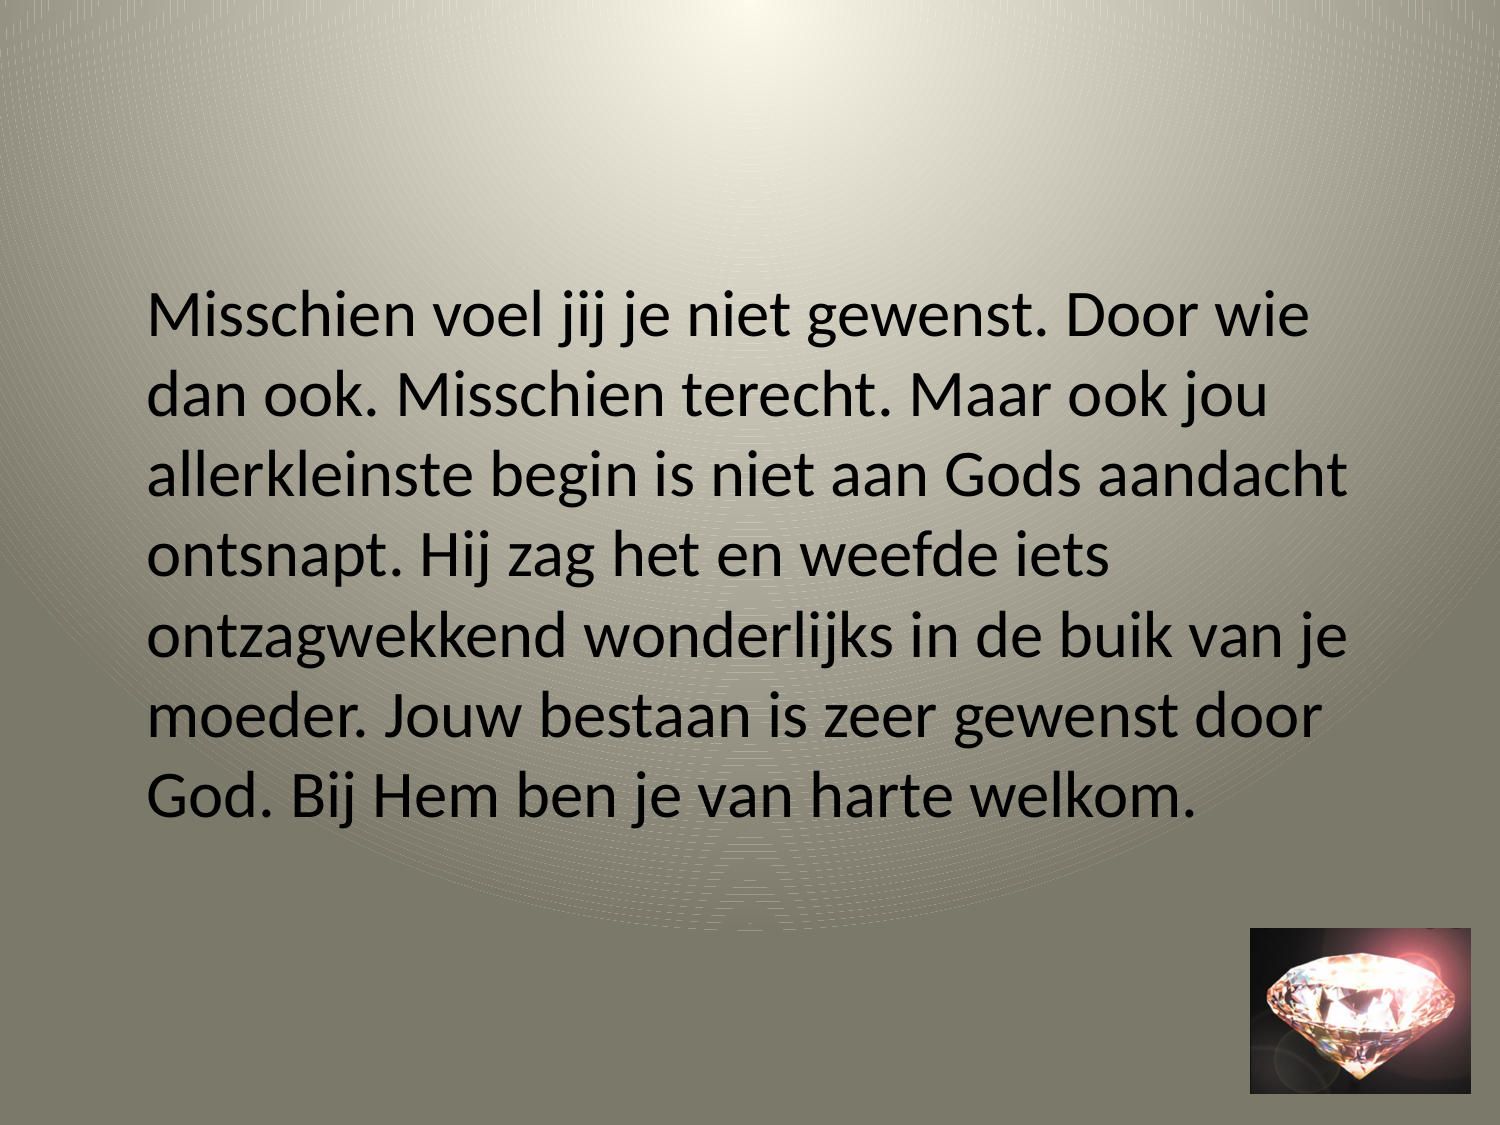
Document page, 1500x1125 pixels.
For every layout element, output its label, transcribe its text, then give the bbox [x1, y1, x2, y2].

picture [1249, 928, 1471, 1095]
list Misschien voel jij je niet gewenst. Door wie dan ook. Misschien terecht. Maar ook jou allerkleinste begin is niet aan Gods aandacht ontsnapt. Hij zag het en weefde iets ontzagwekkend wonderlijks in de buik van je moeder. Jouw bestaan is zeer gewenst door God. Bij Hem ben je van harte welkom. [75, 262, 1425, 1005]
